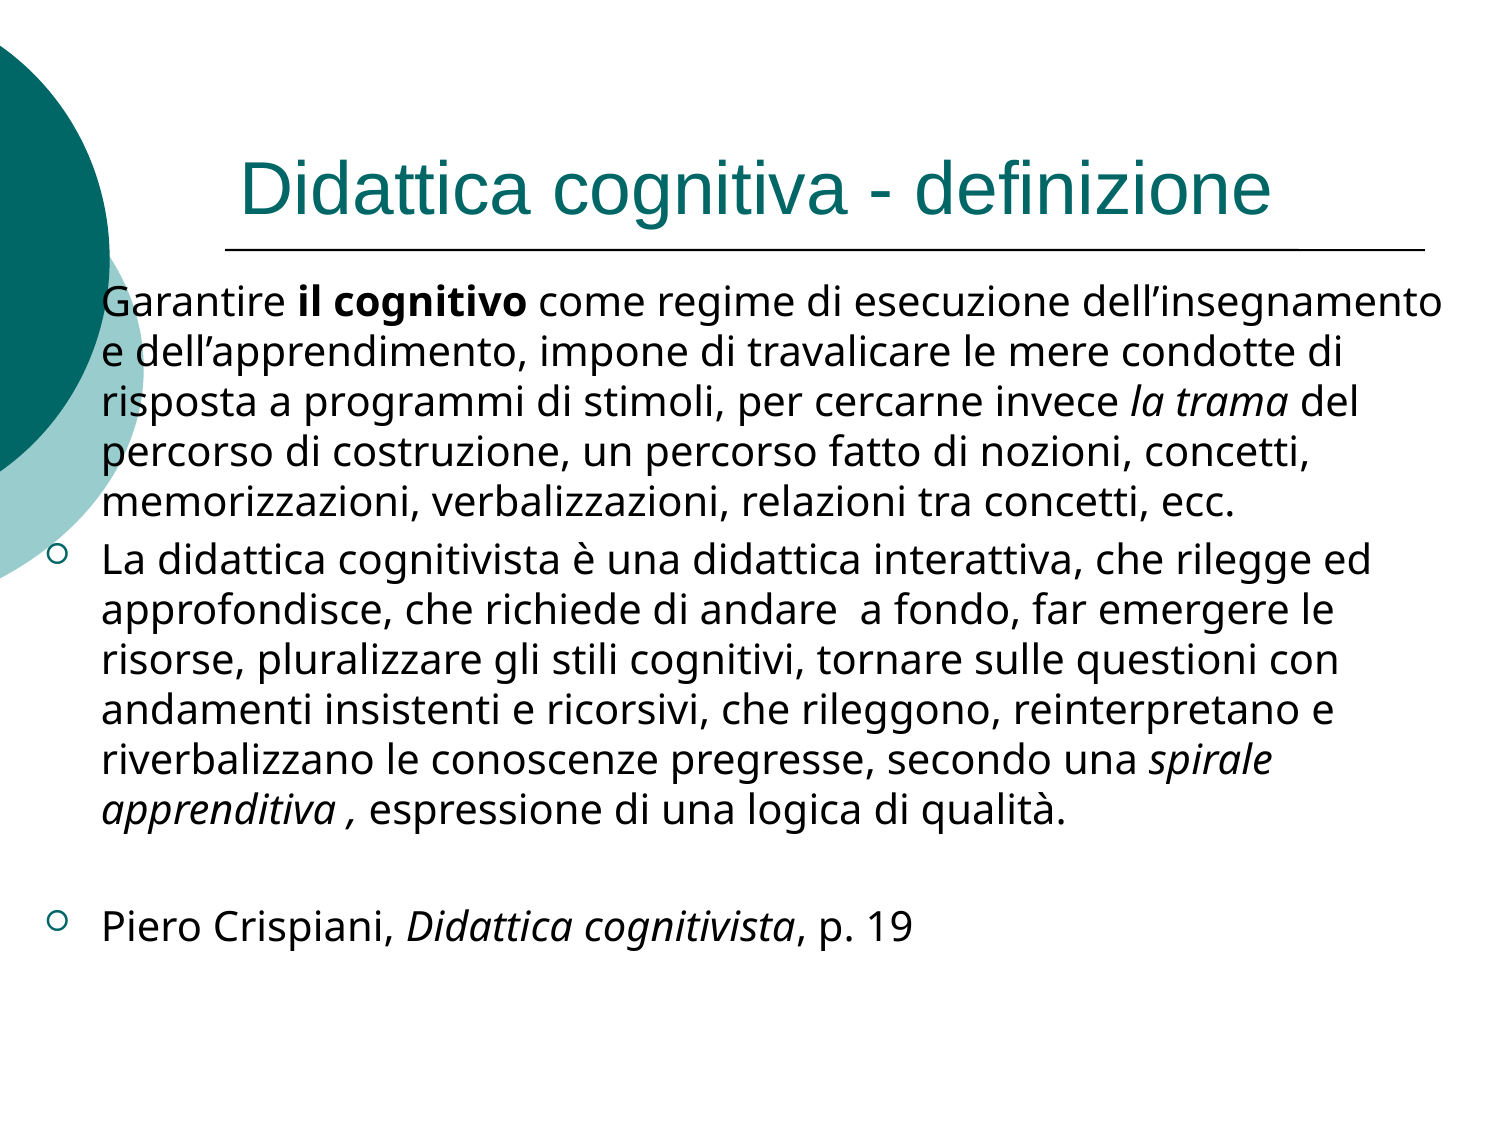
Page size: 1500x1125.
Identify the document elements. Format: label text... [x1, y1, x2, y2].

title Didattica cognitiva - definizione [224, 49, 1425, 237]
list Garantire il cognitivo come regime di esecuzione dell’insegnamento e dell’apprendimento, impone di travalicare le mere condotte di risposta a programmi di stimoli, per cercarne invece la trama del percorso di costruzione, un percorso fatto di nozioni, concetti, memorizzazioni, verbalizzazioni, relazioni tra concetti, ecc. La didattica cognitivista è una didattica interattiva, che rilegge ed approfondisce, che richiede di andare a fondo, far emergere le risorse, pluralizzare gli stili cognitivi, tornare sulle questioni con andamenti insistenti e ricorsivi, che rileggono, reinterpretano e riverbalizzano le conoscenze pregresse, secondo una spirale apprenditiva , espressione di una logica di qualità. Piero Crispiani, Didattica cognitivista, p. 19 [29, 267, 1483, 943]
